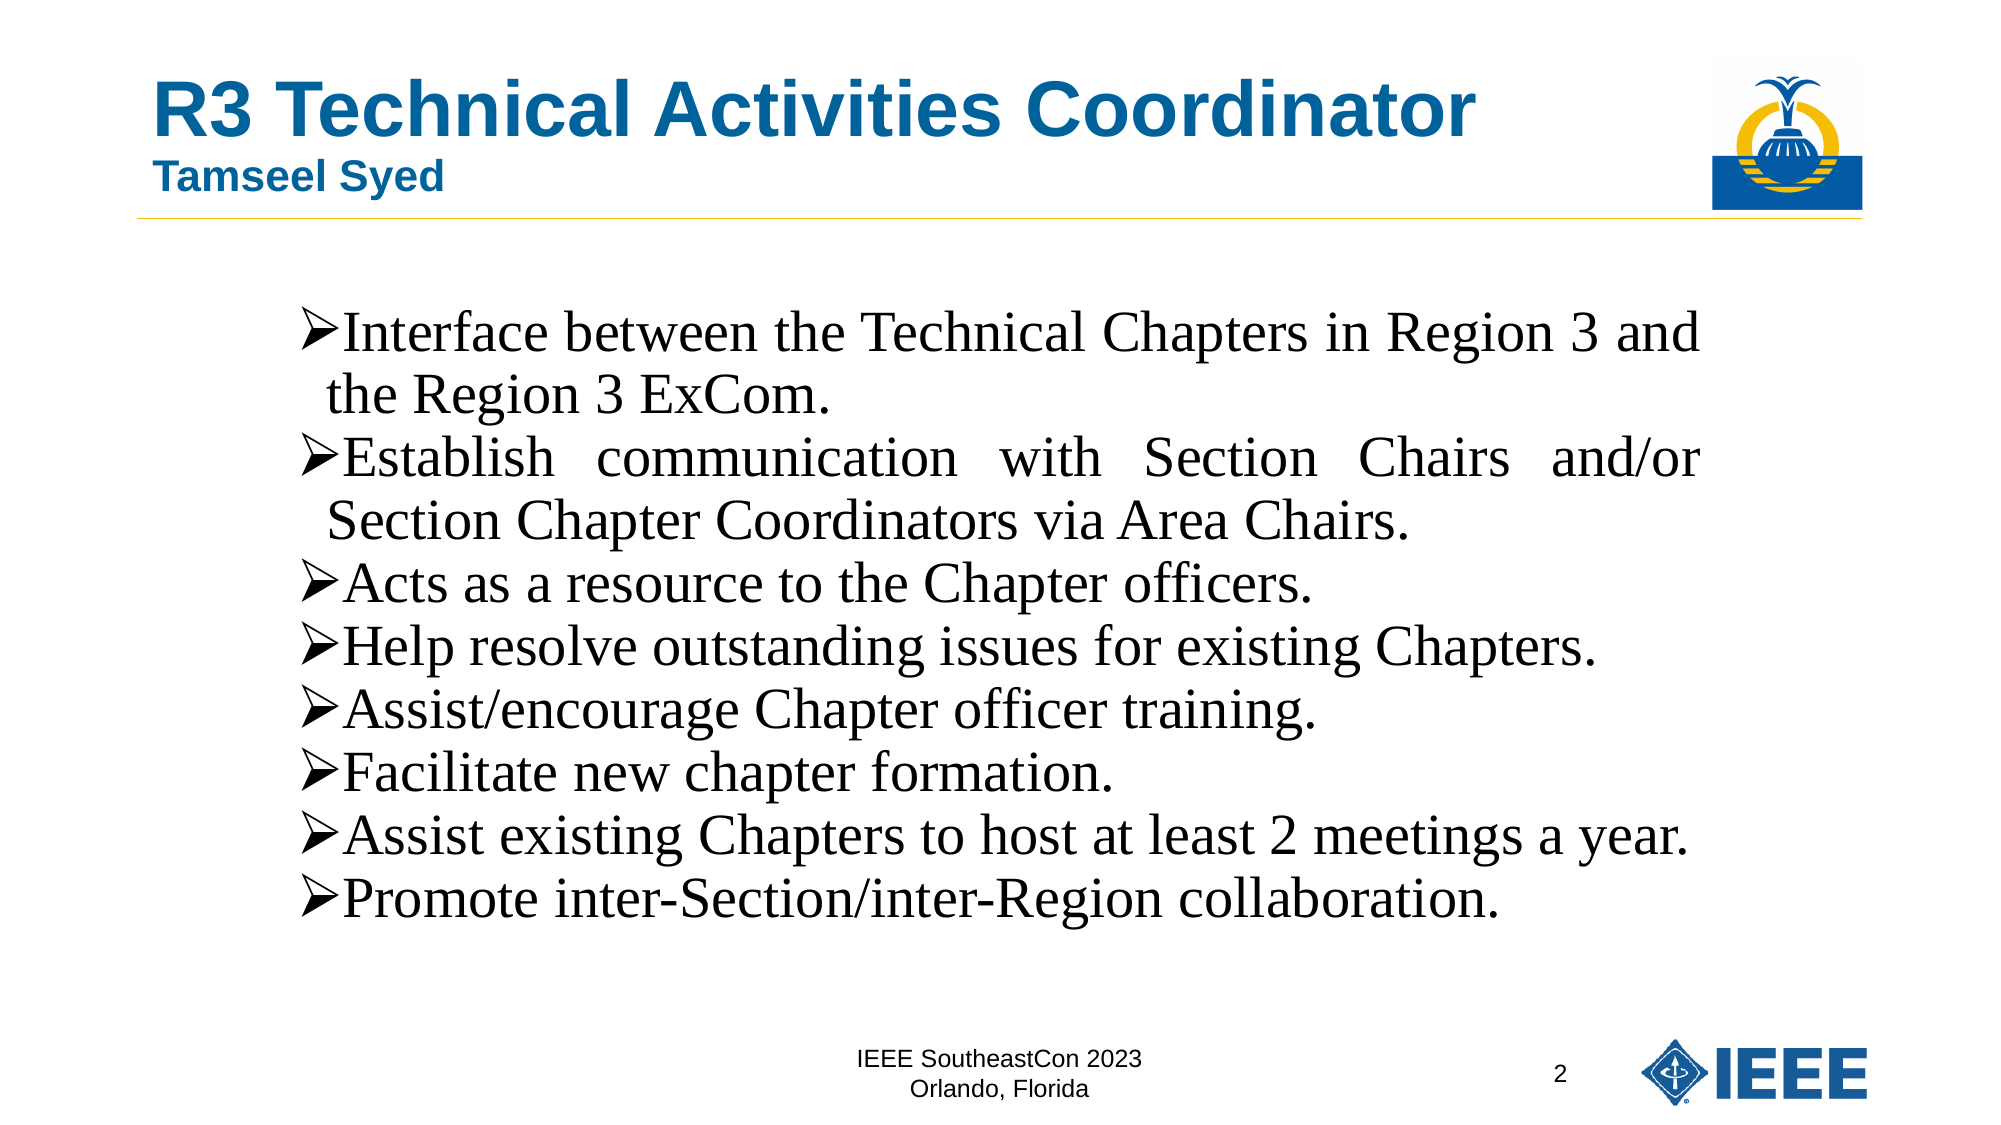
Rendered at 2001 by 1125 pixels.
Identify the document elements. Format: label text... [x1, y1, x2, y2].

slide_number 2 [1538, 1042, 1863, 1103]
picture [1641, 1039, 1867, 1106]
footer IEEE SoutheastCon 2023 Orlando, Florida [662, 1042, 1338, 1103]
text_box Interface between the Technical Chapters in Region 3 and the Region 3 ExCom. Establish communication with Section Chairs and/or Section Chapter Coordinators via Area Chairs. Acts as a resource to the Chapter officers. Help resolve outstanding issues for existing Chapters. Assist/encourage Chapter officer training. Facilitate new chapter formation. Assist existing Chapters to host at least 2 meetings a year. Promote inter-Section/inter-Region collaboration. [283, 293, 1717, 960]
picture [1712, 59, 1863, 210]
title R3 Technical Activities Coordinator Tamseel Syed [137, 59, 1677, 210]
